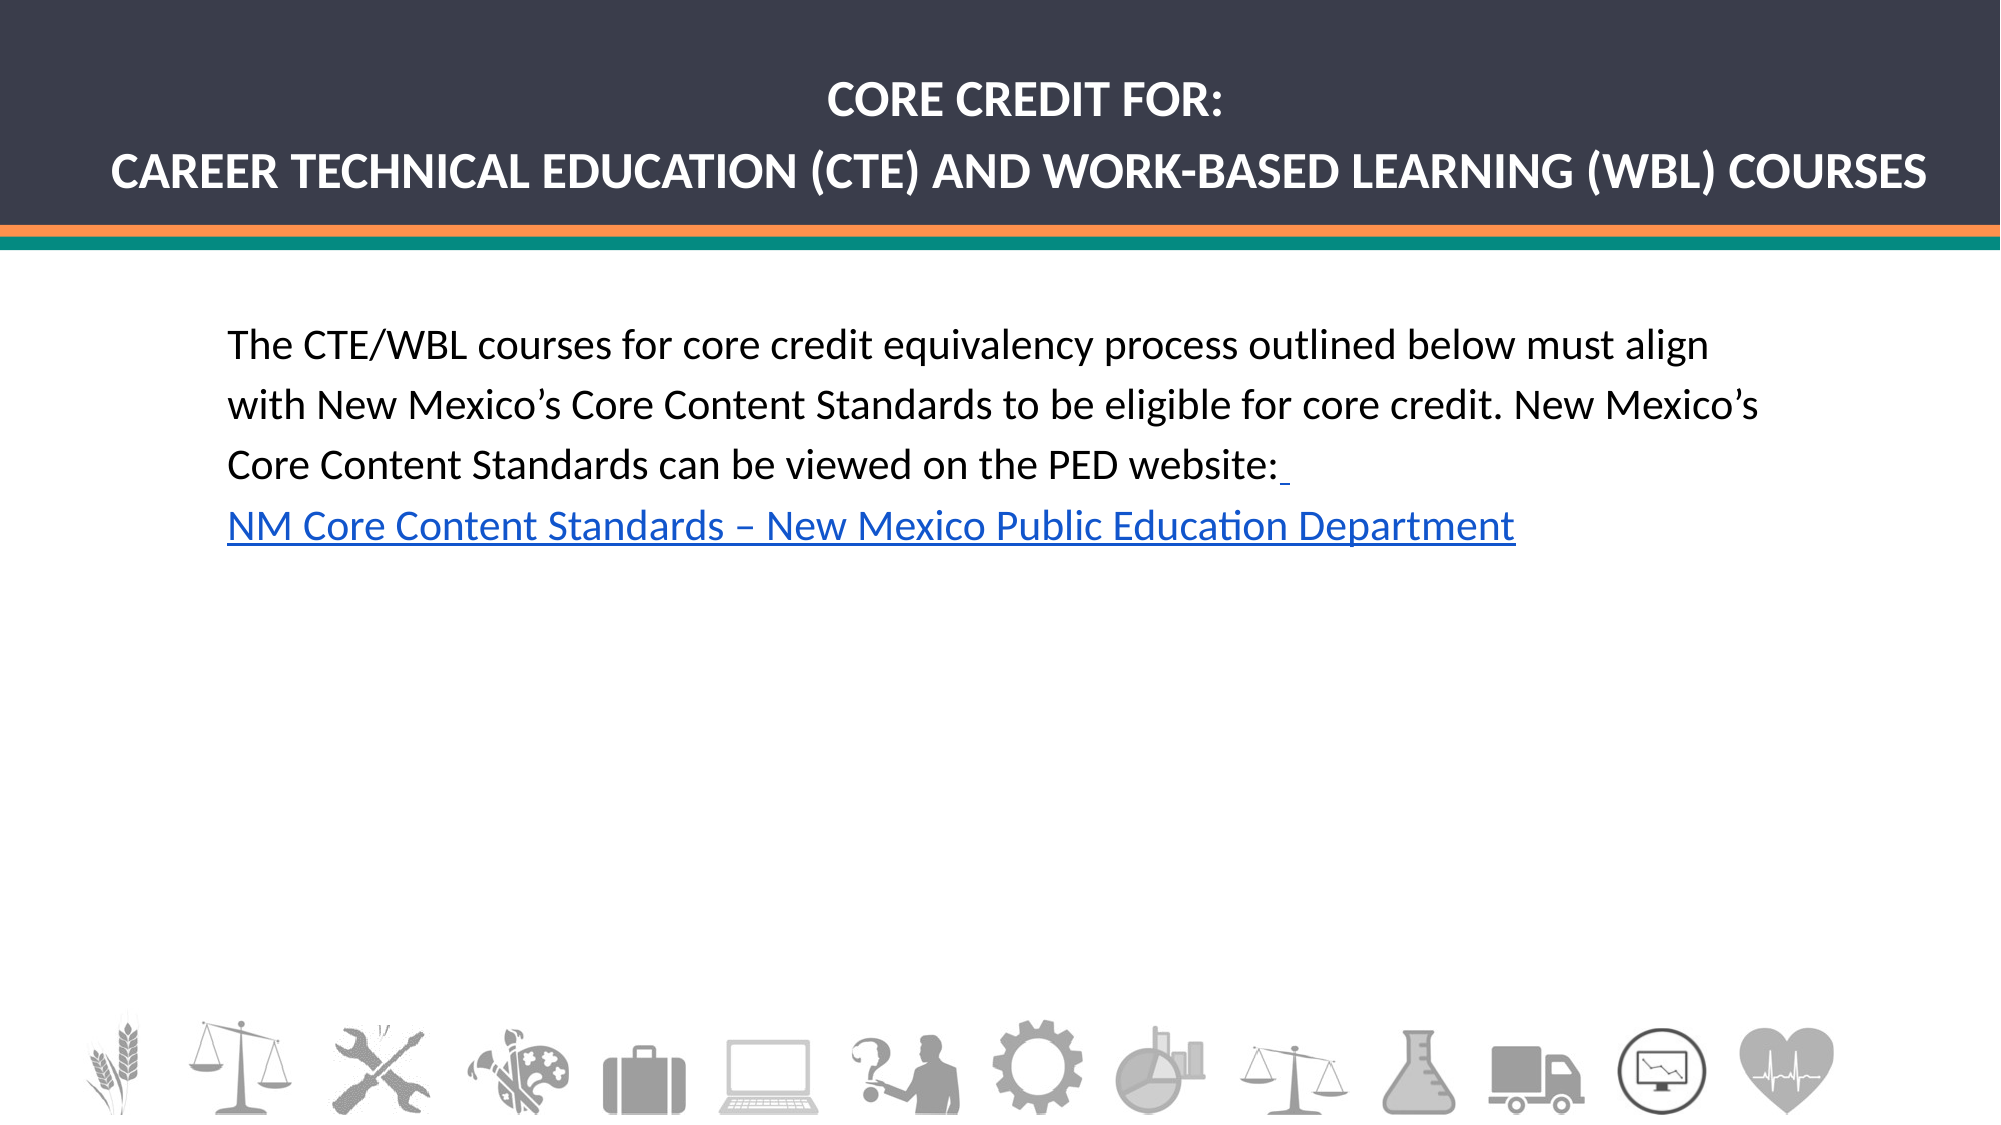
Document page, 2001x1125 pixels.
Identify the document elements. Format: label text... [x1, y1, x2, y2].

list The CTE/WBL courses for core credit equivalency process outlined below must align with New Mexico’s Core Content Standards to be eligible for core credit. New Mexico’s Core Content Standards can be viewed on the PED website: NM Core Content Standards – New Mexico Public Education Department [212, 299, 1788, 1013]
picture [467, 1028, 569, 1115]
title CORE CREDIT FOR: CAREER TECHNICAL EDUCATION (CTE) AND WORK-BASED LEARNING (WBL) COURSES [73, 41, 1979, 213]
picture [718, 1039, 819, 1115]
picture [1488, 1045, 1585, 1115]
picture [188, 1020, 292, 1115]
picture [1115, 1025, 1206, 1115]
picture [67, 1008, 156, 1115]
picture [992, 1019, 1083, 1115]
picture [1382, 1029, 1456, 1115]
picture [324, 1025, 434, 1115]
picture [1617, 1027, 1707, 1115]
picture [602, 1044, 686, 1115]
picture [1739, 1027, 1834, 1115]
picture [851, 1034, 960, 1115]
picture [1239, 1045, 1350, 1115]
